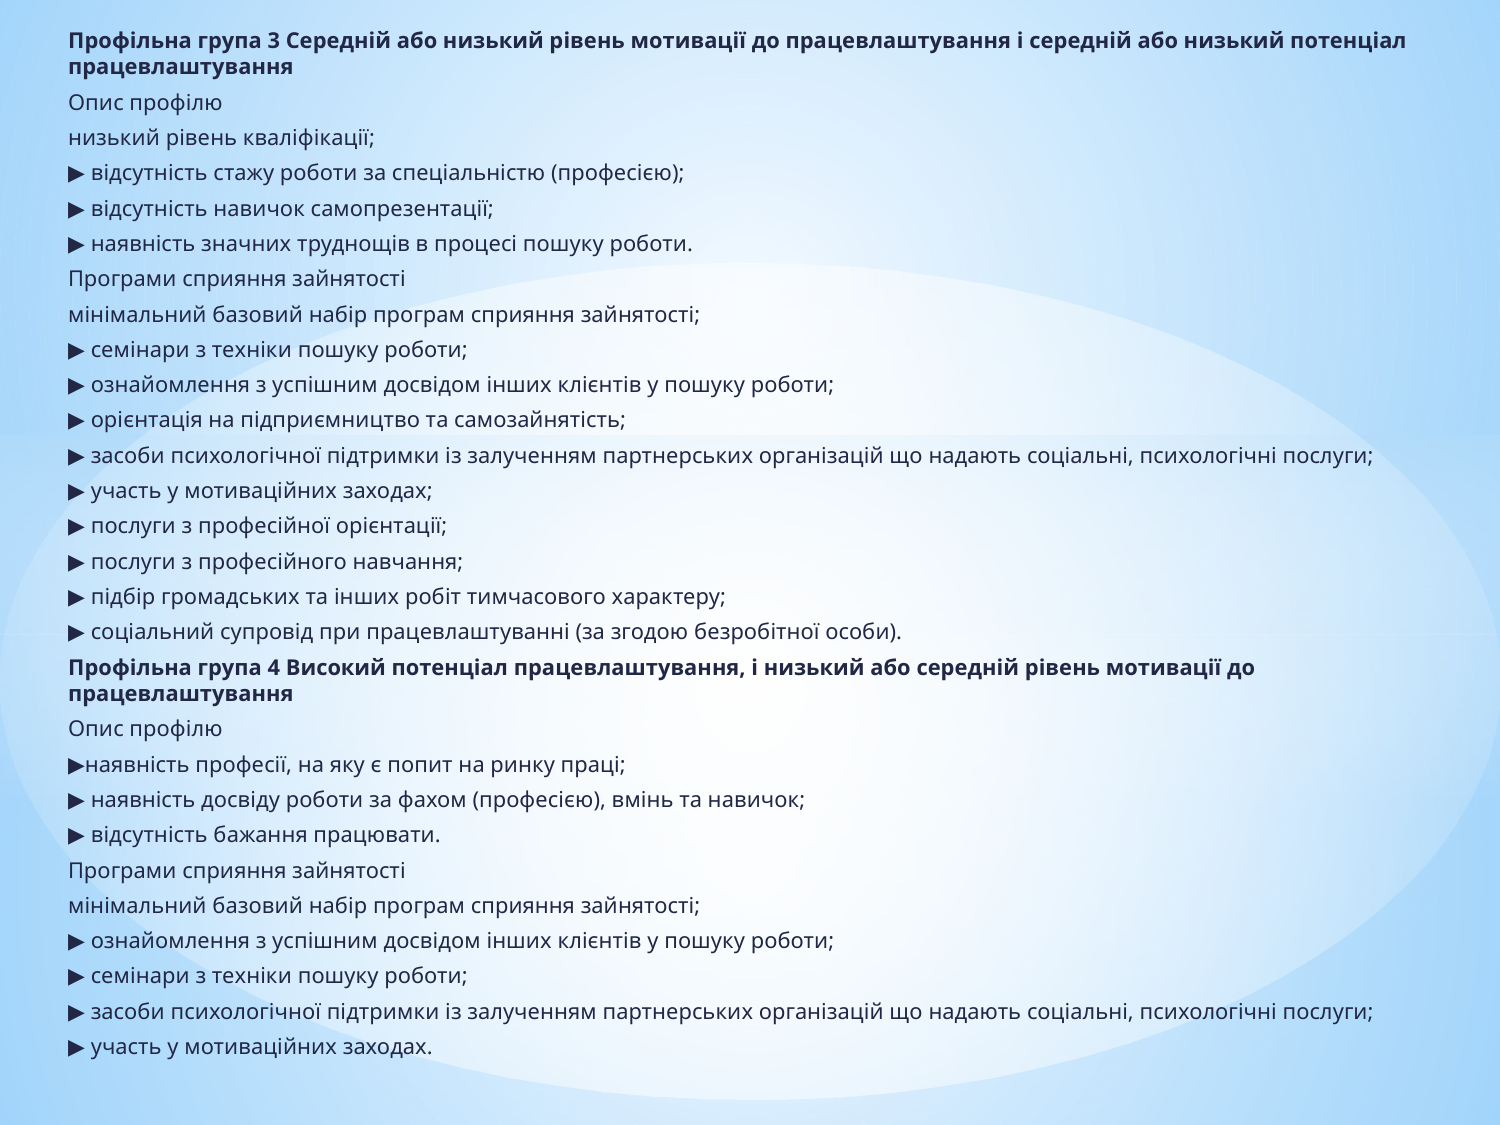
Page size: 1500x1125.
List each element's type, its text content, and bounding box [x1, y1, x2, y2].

subtitle Профільна група 3 Середній або низький рівень мотивації до працевлаштування і середній або низький потенціал працевлаштування Опис профілю низький рівень кваліфікації; ▶ відсутність стажу роботи за спеціальністю (професією); ▶ відсутність навичок самопрезентації; ▶ наявність значних труднощів в процесі пошуку роботи. Програми сприяння зайнятості мінімальний базовий набір програм сприяння зайнятості; ▶ семінари з техніки пошуку роботи; ▶ ознайомлення з успішним досвідом інших клієнтів у пошуку роботи; ▶ орієнтація на підприємництво та самозайнятість; ▶ засоби психологічної підтримки із залученням партнерських організацій що надають соціальні, психологічні послуги; ▶ участь у мотиваційних заходах; ▶ послуги з професійної орієнтації; ▶ послуги з професійного навчання; ▶ підбір громадських та інших робіт тимчасового характеру; ▶ соціальний супровід при працевлаштуванні (за згодою безробітної особи). Профільна група 4 Високий потенціал працевлаштування, і низький або середній рівень мотивації до працевлаштування Опис профілю ▶наявність професії, на яку є попит на ринку праці; ▶ наявність досвіду роботи за фахом (професією), вмінь та навичок; ▶ відсутність бажання працювати. Програми сприяння зайнятості мінімальний базовий набір програм сприяння зайнятості; ▶ ознайомлення з успішним досвідом інших клієнтів у пошуку роботи; ▶ семінари з техніки пошуку роботи; ▶ засоби психологічної підтримки із залученням партнерських організацій що надають соціальні, психологічні послуги; ▶ участь у мотиваційних заходах. [53, 19, 1471, 1071]
